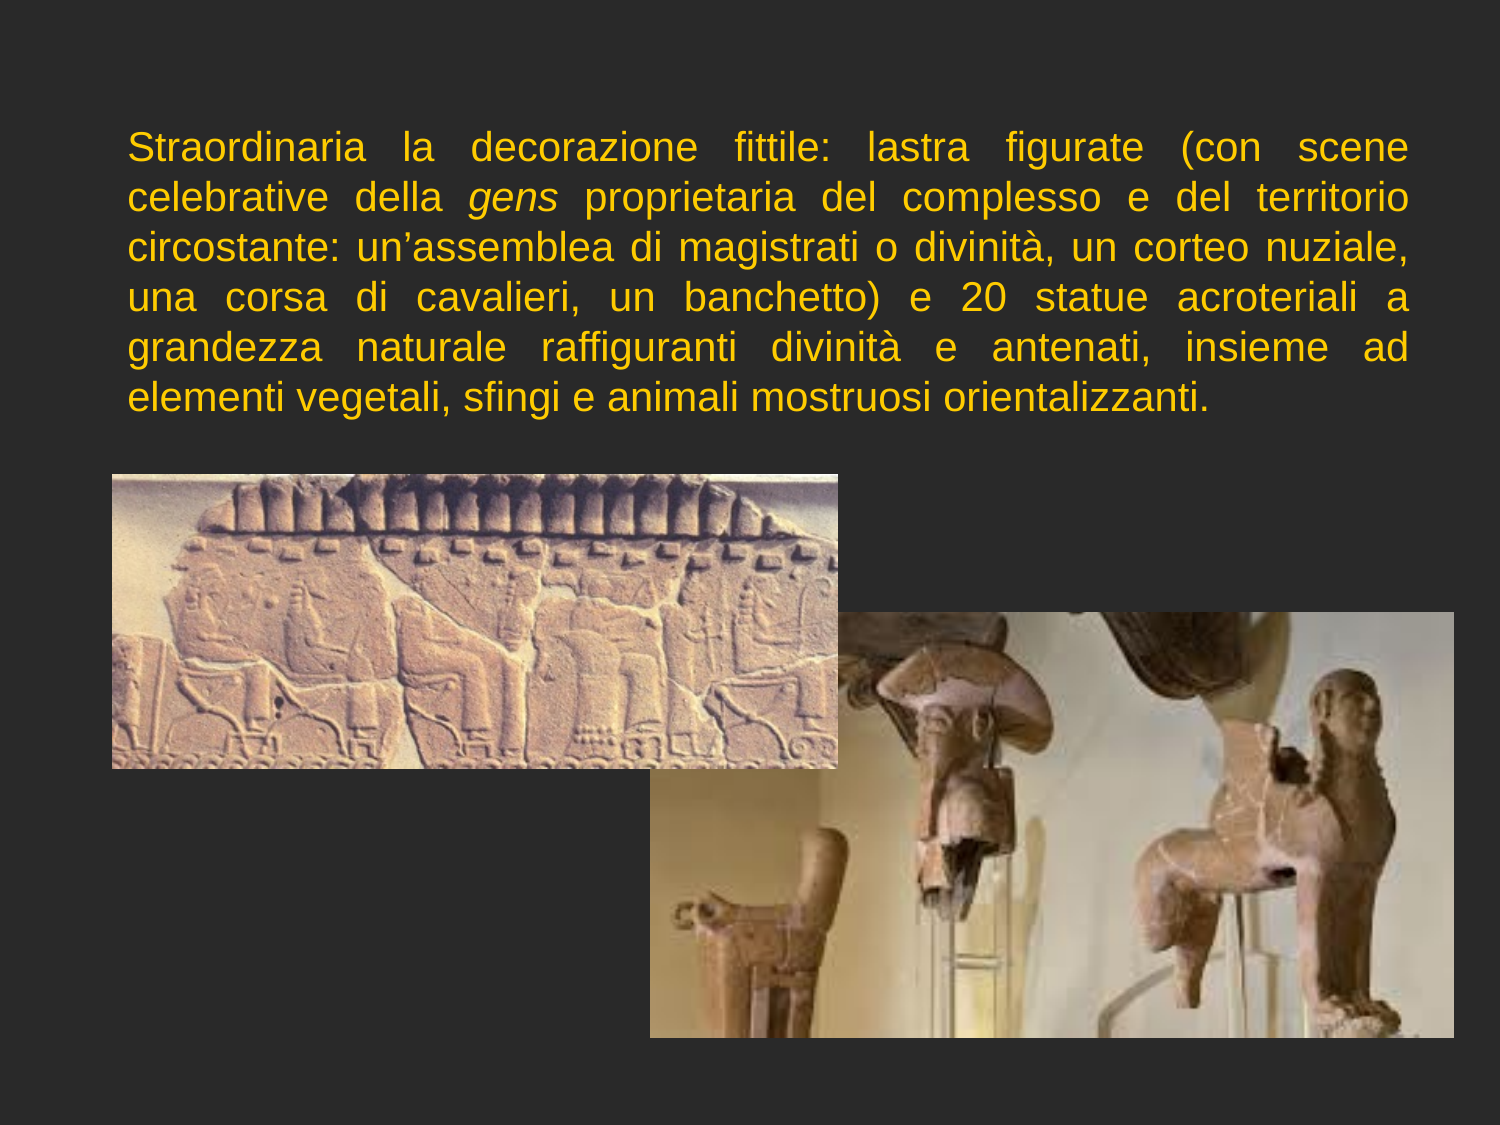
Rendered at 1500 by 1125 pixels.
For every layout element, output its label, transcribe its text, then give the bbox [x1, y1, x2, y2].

text_box Straordinaria la decorazione fittile: lastra figurate (con scene celebrative della gens proprietaria del complesso e del territorio circostante: un’assemblea di magistrati o divinità, un corteo nuziale, una corsa di cavalieri, un banchetto) e 20 statue acroteriali a grandezza naturale raffiguranti divinità e antenati, insieme ad elementi vegetali, sfingi e animali mostruosi orientalizzanti. [112, 112, 1425, 428]
picture [112, 474, 1454, 1038]
